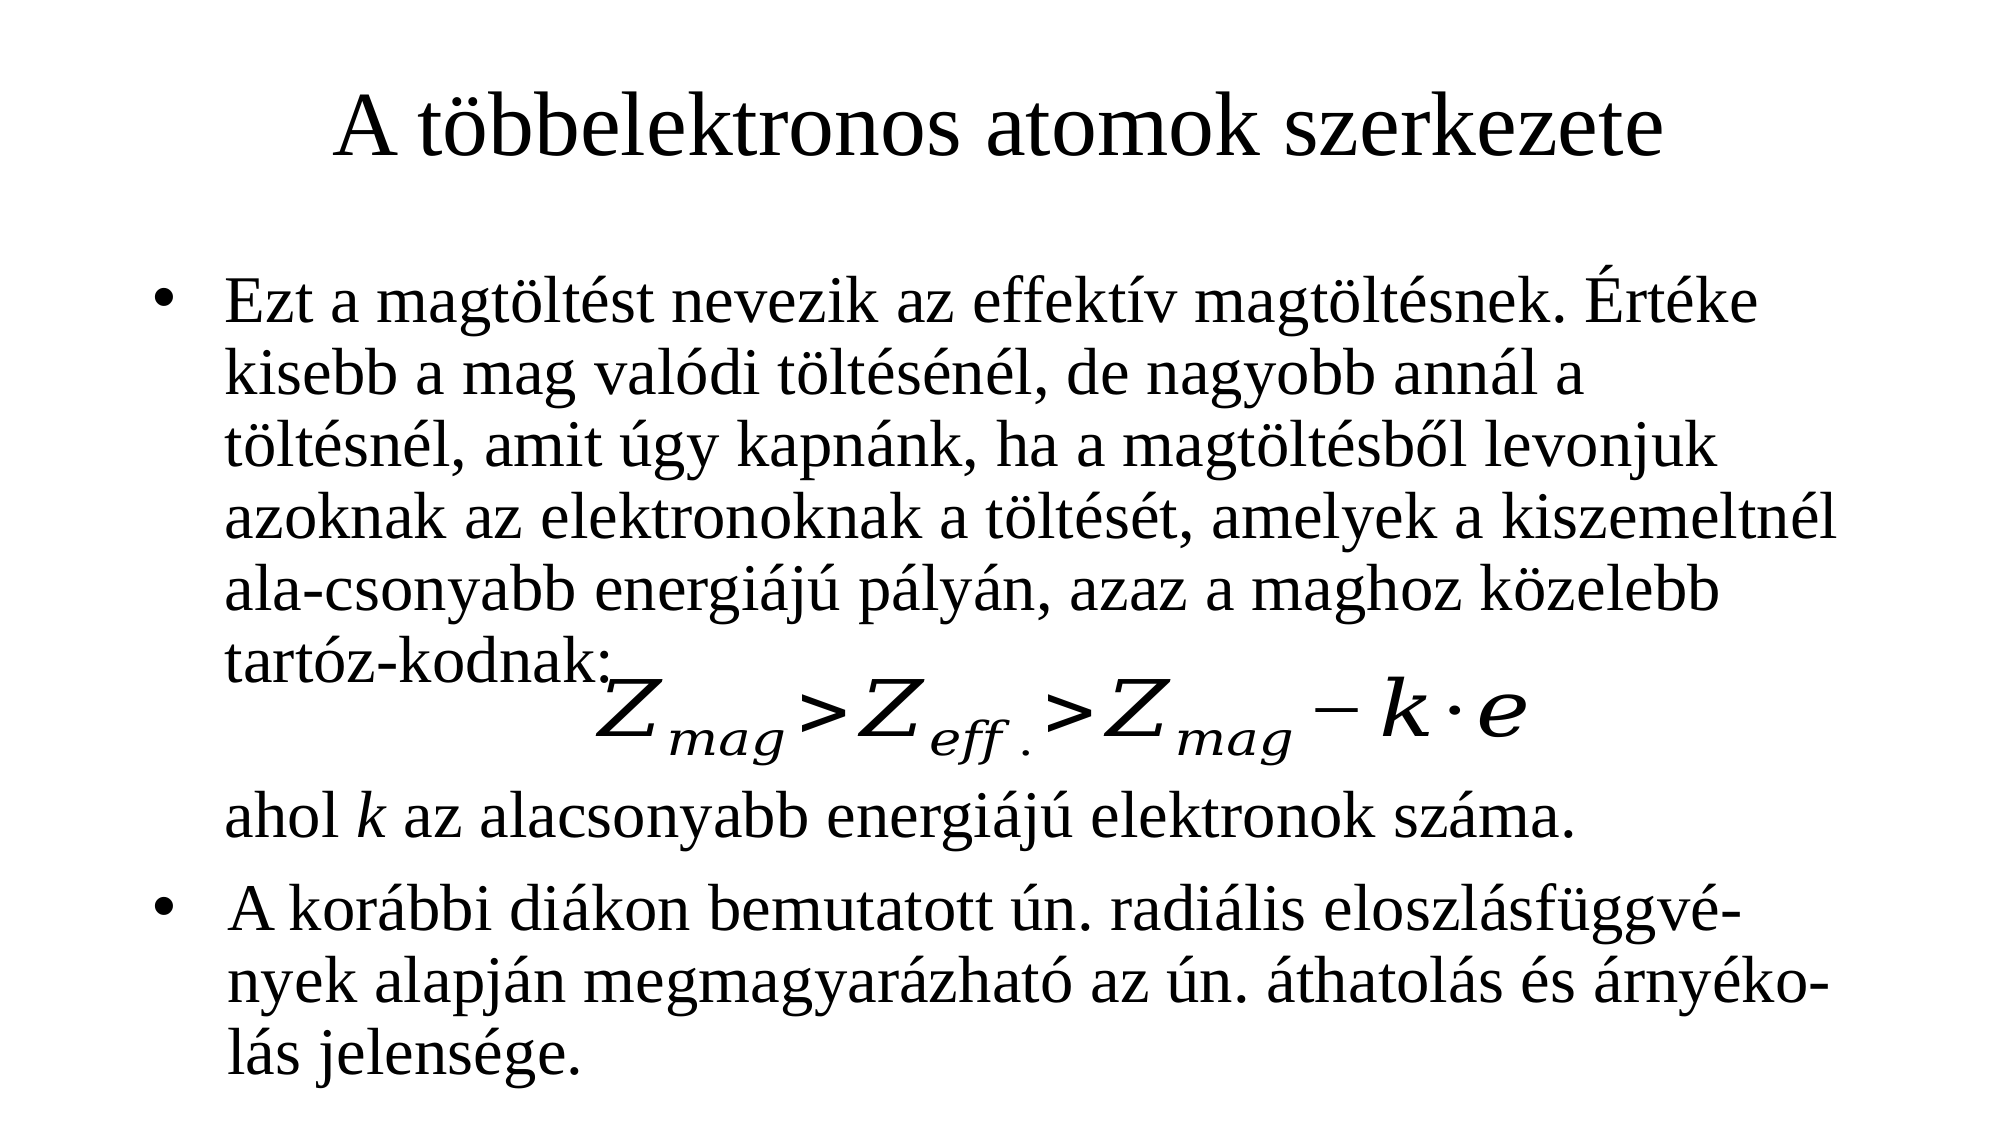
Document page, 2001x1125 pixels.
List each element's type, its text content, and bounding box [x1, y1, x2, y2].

list Ezt a magtöltést nevezik az effektív magtöltésnek. Értéke kisebb a mag valódi töltésénél, de nagyobb annál a töltésnél, amit úgy kapnánk, ha a magtöltésből levonjuk azoknak az elektronoknak a töltését, amelyek a kiszemeltnél ala-csonyabb energiájú pályán, azaz a maghoz közelebb tartóz-kodnak: ahol k az alacsonyabb energiájú elektronok száma. A korábbi diákon bemutatott ún. radiális eloszlásfüggvé-nyek alapján megmagyarázható az ún. áthatolás és árnyéko-lás jelensége. [137, 257, 1863, 1110]
title A többelektronos atomok szerkezete [137, 17, 1863, 235]
